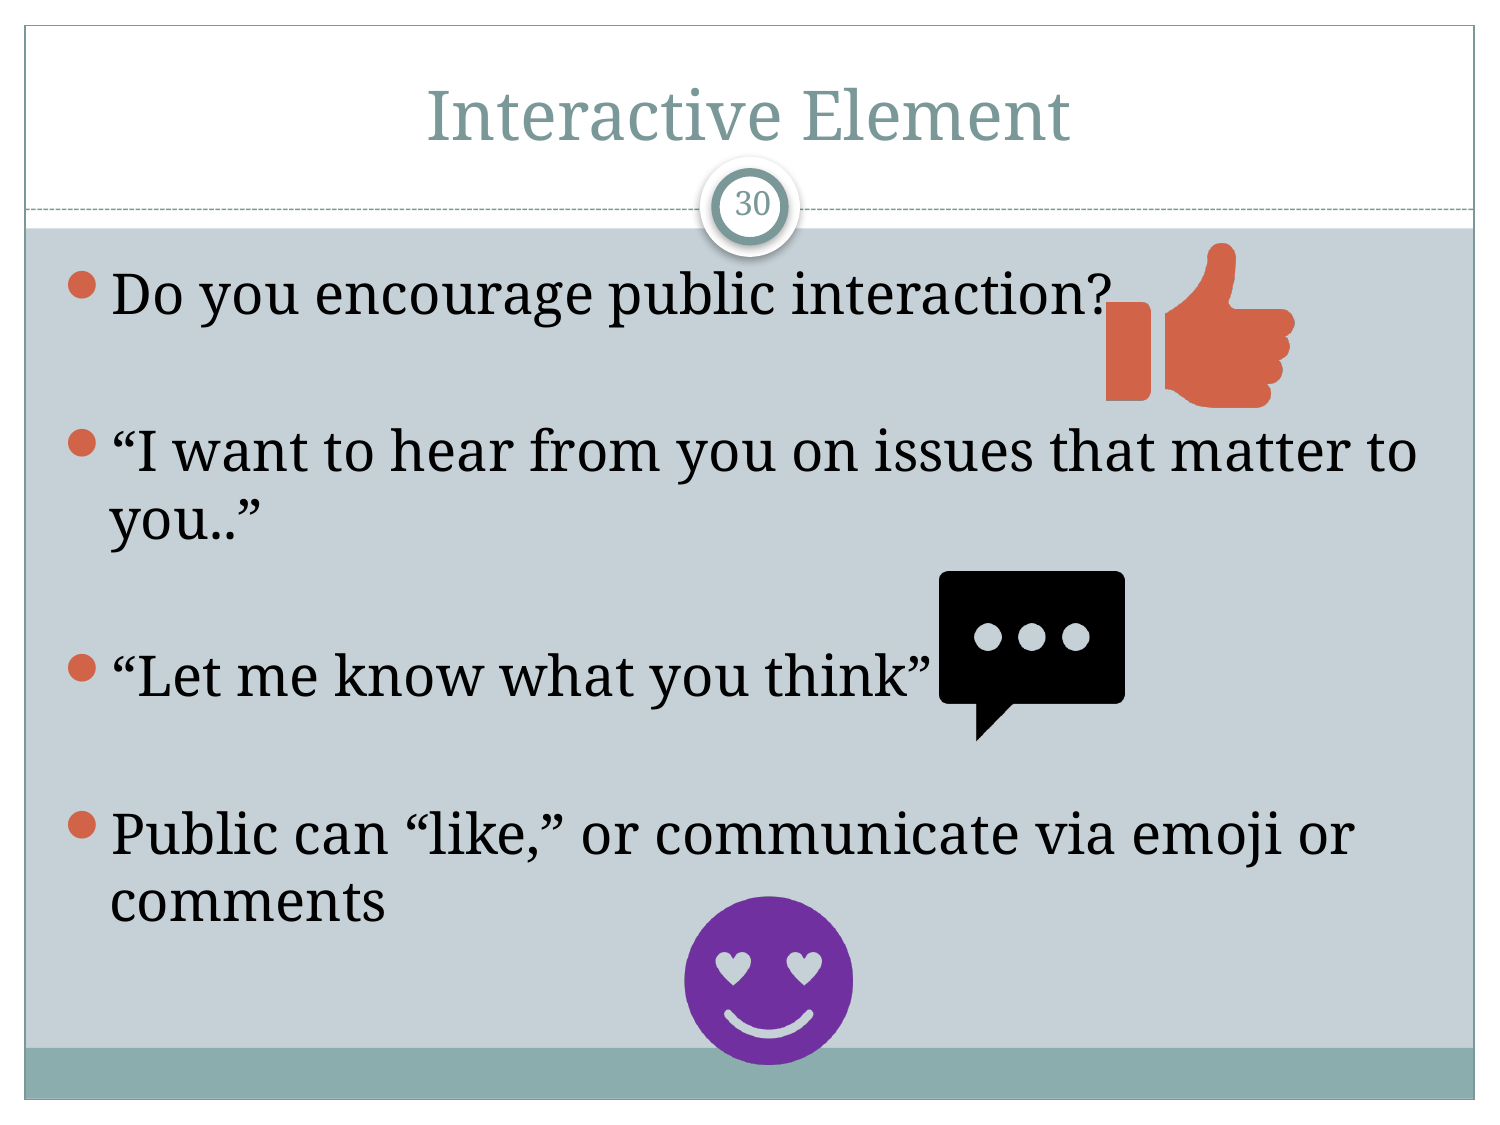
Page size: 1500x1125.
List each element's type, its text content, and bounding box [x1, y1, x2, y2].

picture [899, 524, 1163, 788]
title Interactive Element [49, 37, 1450, 162]
picture [1087, 212, 1313, 439]
list Do you encourage public interaction? “I want to hear from you on issues that matter to you..” “Let me know what you think” Public can “like,” or communicate via emoji or comments [49, 250, 1445, 1001]
picture [662, 874, 876, 1088]
slide_number 30 [715, 168, 791, 241]
